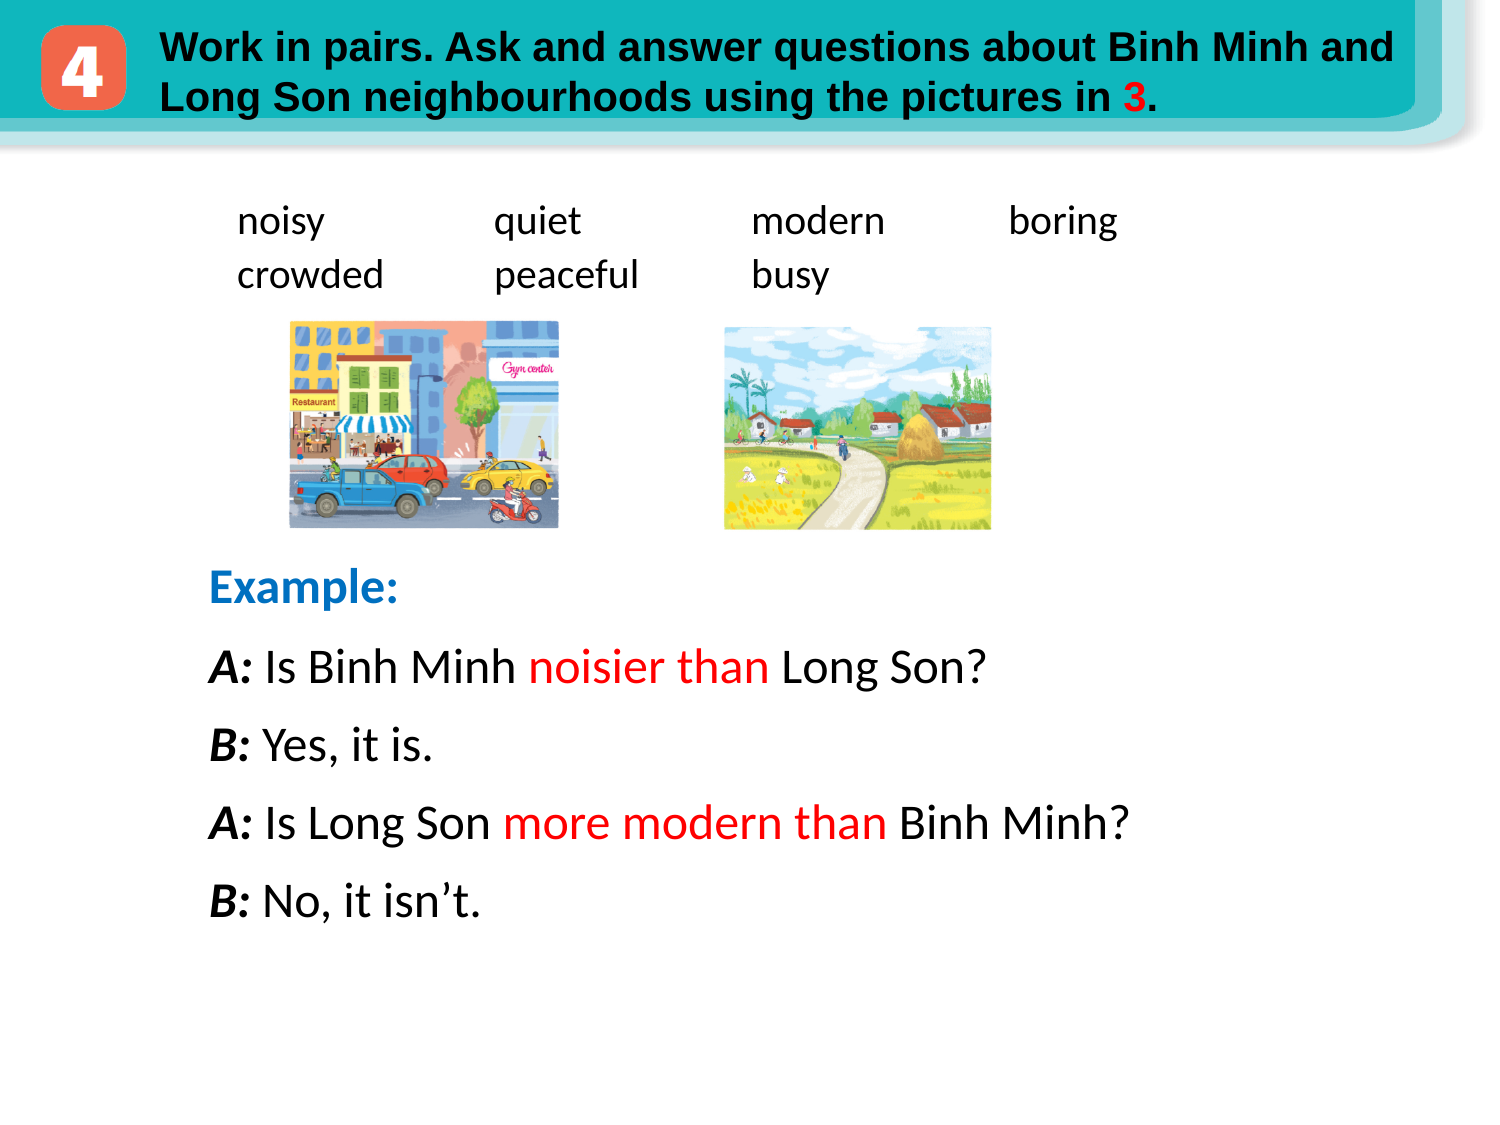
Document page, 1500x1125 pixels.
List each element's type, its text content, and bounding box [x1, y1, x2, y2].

picture [286, 318, 563, 531]
picture [722, 323, 994, 533]
picture [0, 0, 1500, 163]
text_box Example: [194, 545, 500, 607]
text_box A: Is Binh Minh noisier than Long Son? B: Yes, it is. A: Is Long Son more modern than Binh Minh? B: No, it isn’t. [194, 607, 1361, 935]
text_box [222, 185, 1211, 306]
